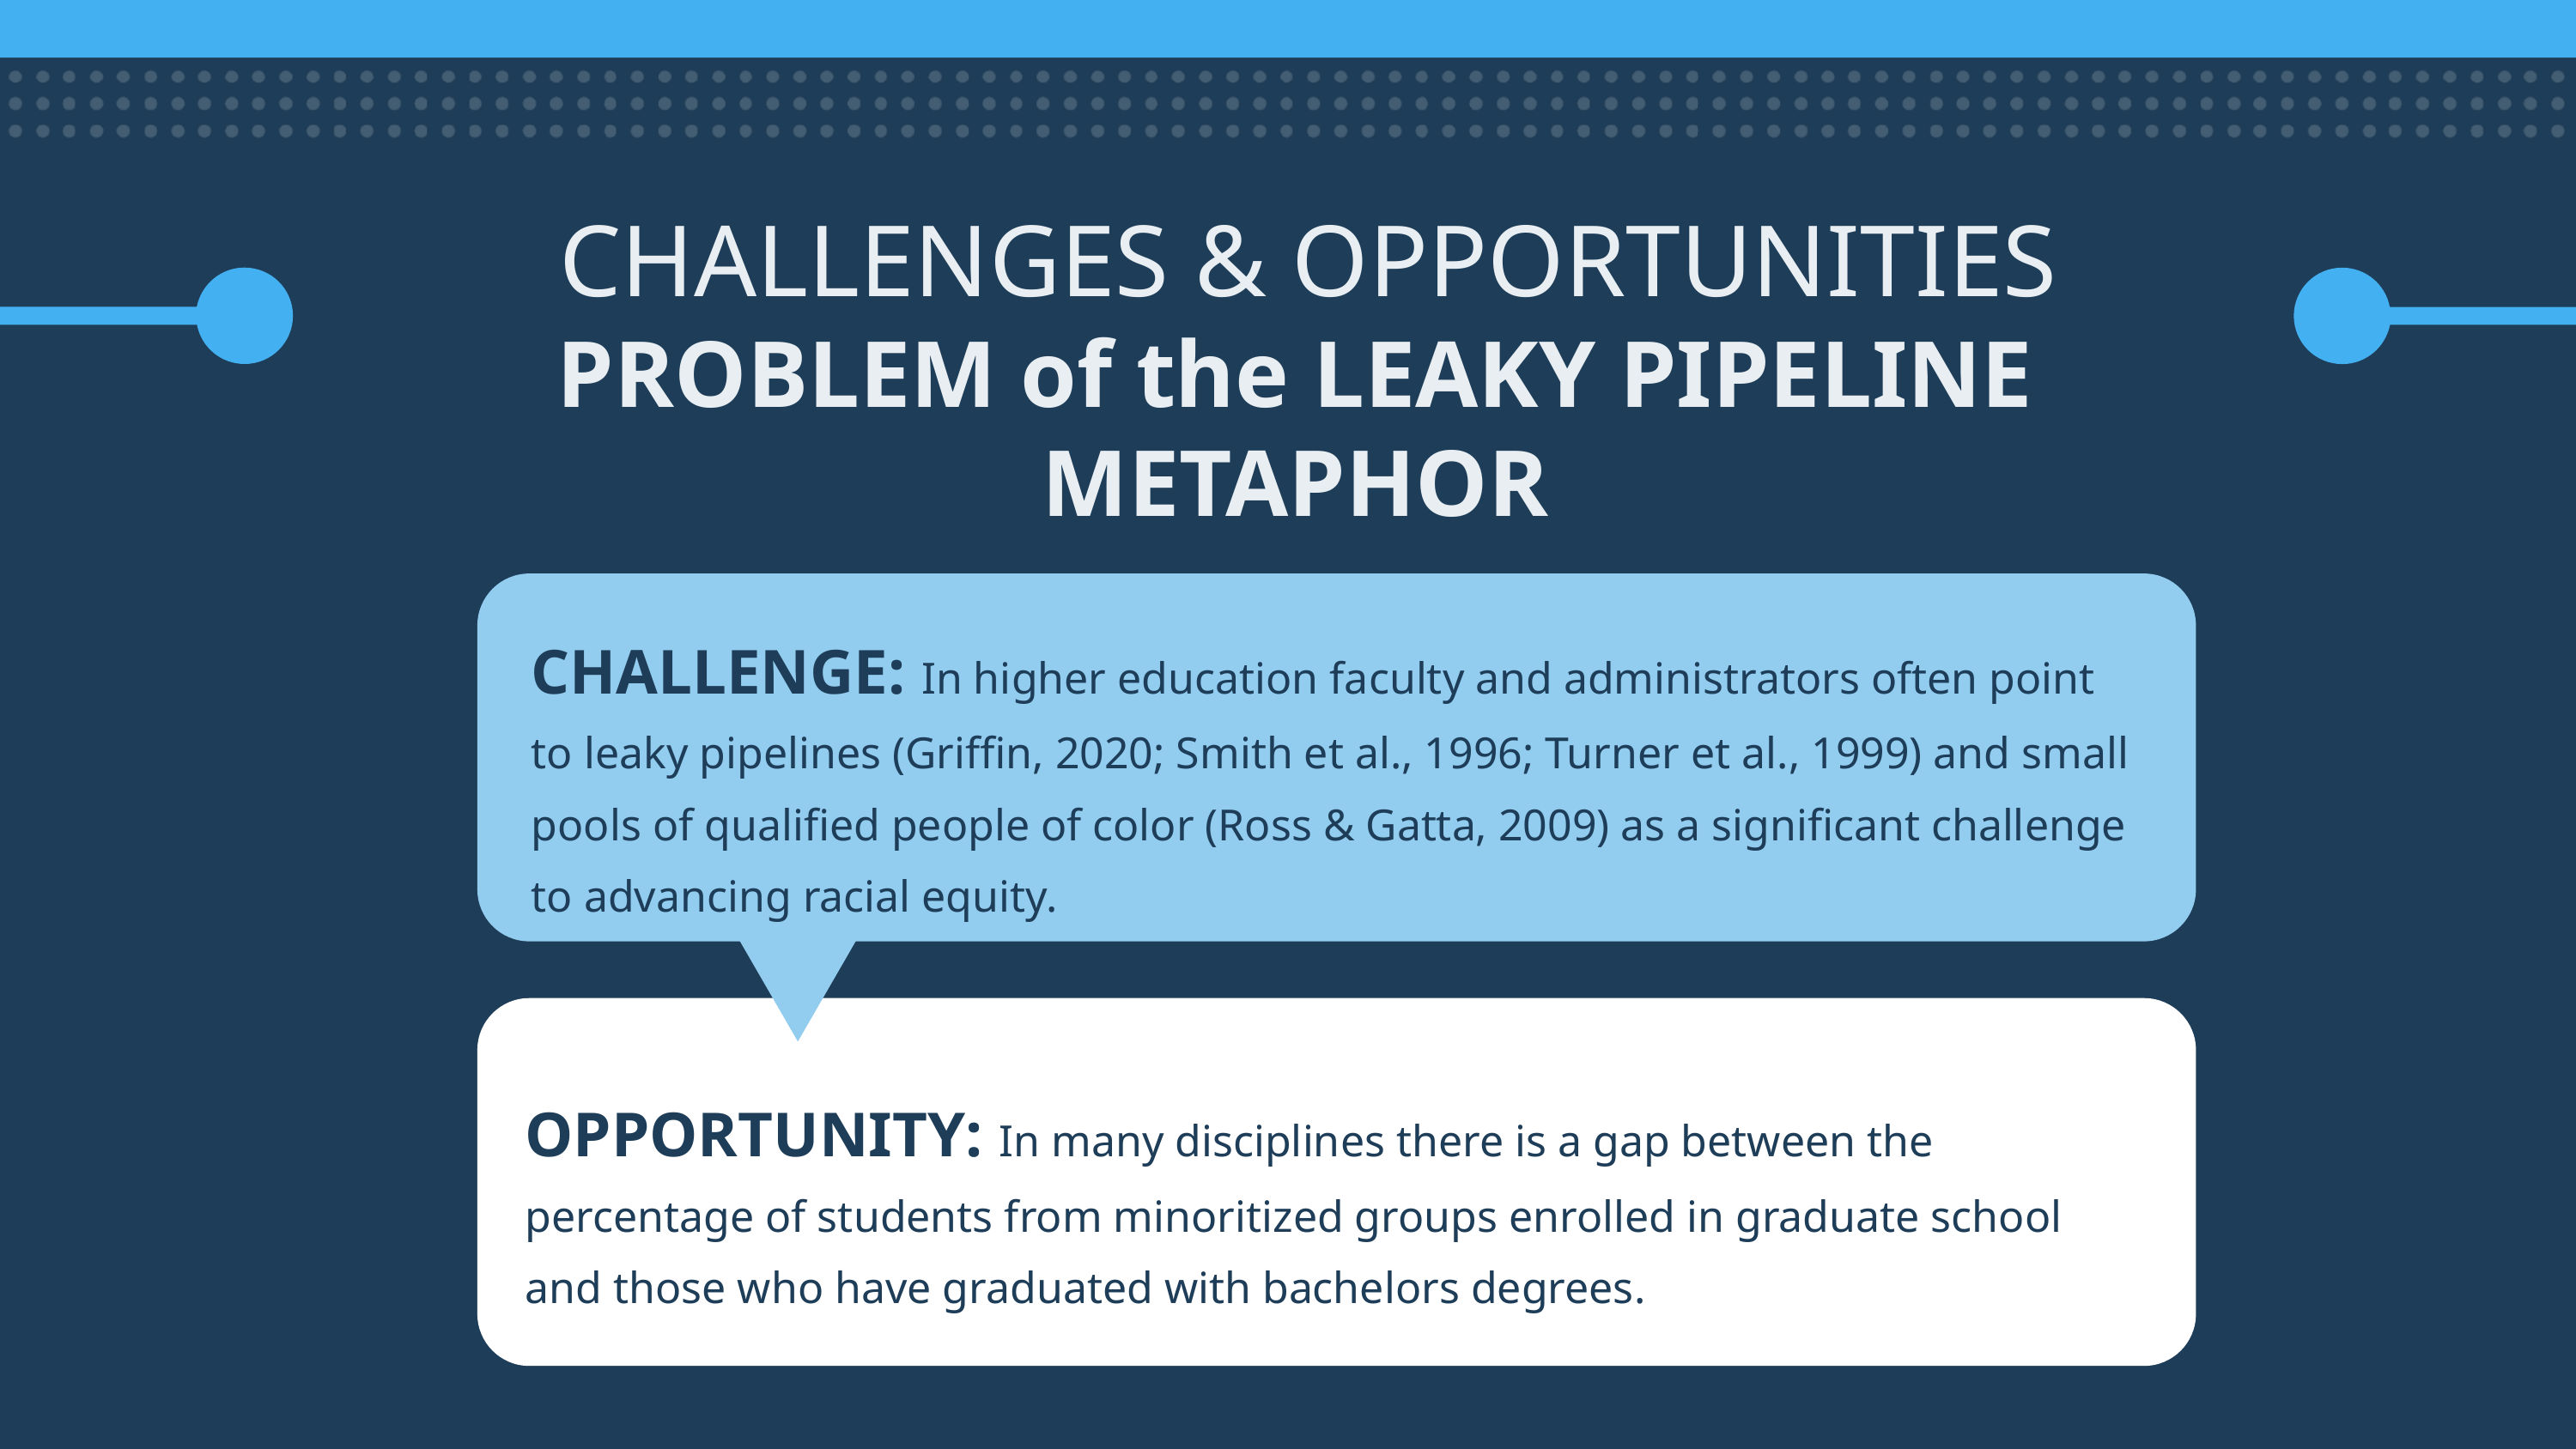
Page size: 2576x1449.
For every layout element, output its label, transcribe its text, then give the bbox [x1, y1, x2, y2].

text_box [728, 921, 868, 1042]
text_box [0, 0, 1115, 58]
text_box [1461, 0, 2576, 58]
text_box [0, 267, 294, 365]
text_box CHALLENGES & OPPORTUNITIES PROBLEM of the LEAKY PIPELINE METAPHOR [328, 197, 1115, 535]
text_box [1461, 997, 2196, 1367]
text_box CHALLENGES & OPPORTUNITIES PROBLEM of the LEAKY PIPELINE METAPHOR [1461, 197, 2263, 535]
text_box OPPORTUNITY: In many disciplines there is a gap between the percentage of students from minoritized groups enrolled in graduate school and those who have graduated with bachelors degrees. [525, 1068, 1115, 1313]
text_box [1461, 573, 2196, 942]
text_box [477, 997, 1115, 1367]
text_box OPPORTUNITY: In many disciplines there is a gap between the percentage of students from minoritized groups enrolled in graduate school and those who have graduated with bachelors degrees. [1461, 1068, 2148, 1313]
picture [0, 0, 2576, 1411]
text_box CHALLENGE: In higher education faculty and administrators often point to leaky pipelines (Griffin, 2020; Smith et al., 1996; Turner et al., 1999) and small pools of qualified people of color (Ross & Gatta, 2009) as a significant challenge to advancing racial equity. [531, 604, 1115, 921]
text_box [2293, 267, 2576, 365]
text_box [477, 573, 1115, 942]
text_box CHALLENGE: In higher education faculty and administrators often point to leaky pipelines (Griffin, 2020; Smith et al., 1996; Turner et al., 1999) and small pools of qualified people of color (Ross & Gatta, 2009) as a significant challenge to advancing racial equity. [1461, 604, 2142, 921]
